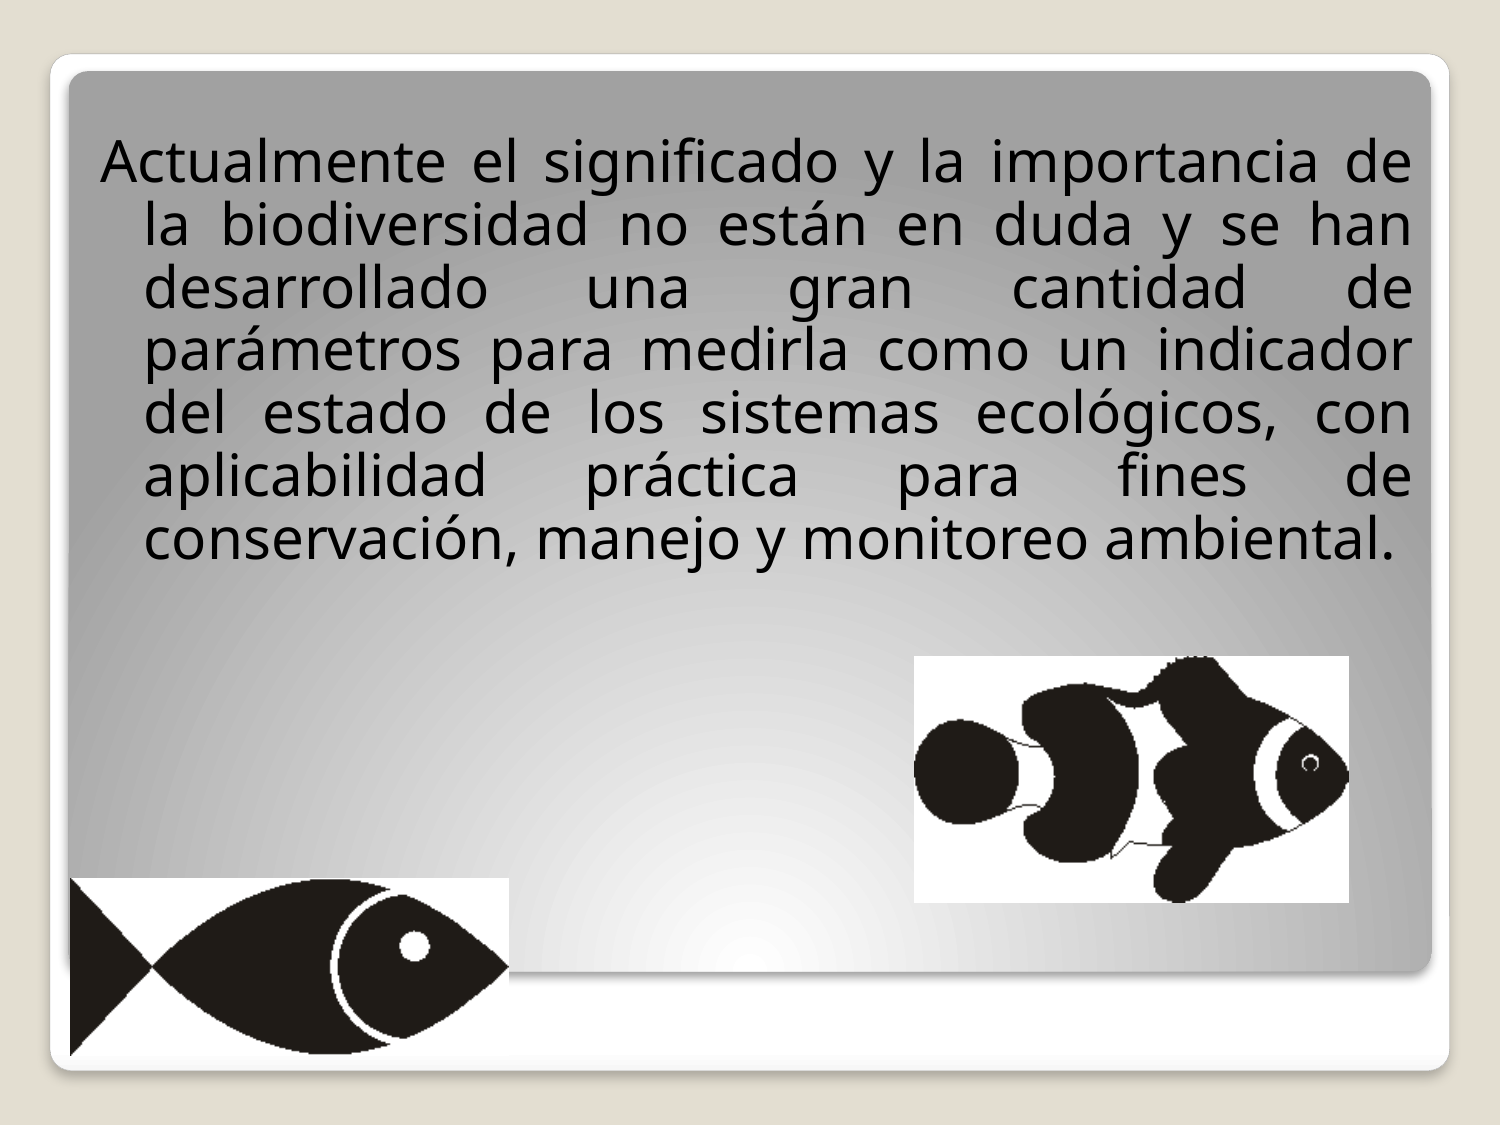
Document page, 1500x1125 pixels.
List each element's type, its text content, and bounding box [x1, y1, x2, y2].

list Actualmente el significado y la importancia de la biodiversidad no están en duda y se han desarrollado una gran cantidad de parámetros para medirla como un indicador del estado de los sistemas ecológicos, con aplicabilidad práctica para fines de conservación, manejo y monitoreo ambiental. [70, 116, 1429, 614]
picture [913, 656, 1349, 903]
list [70, 878, 509, 1056]
